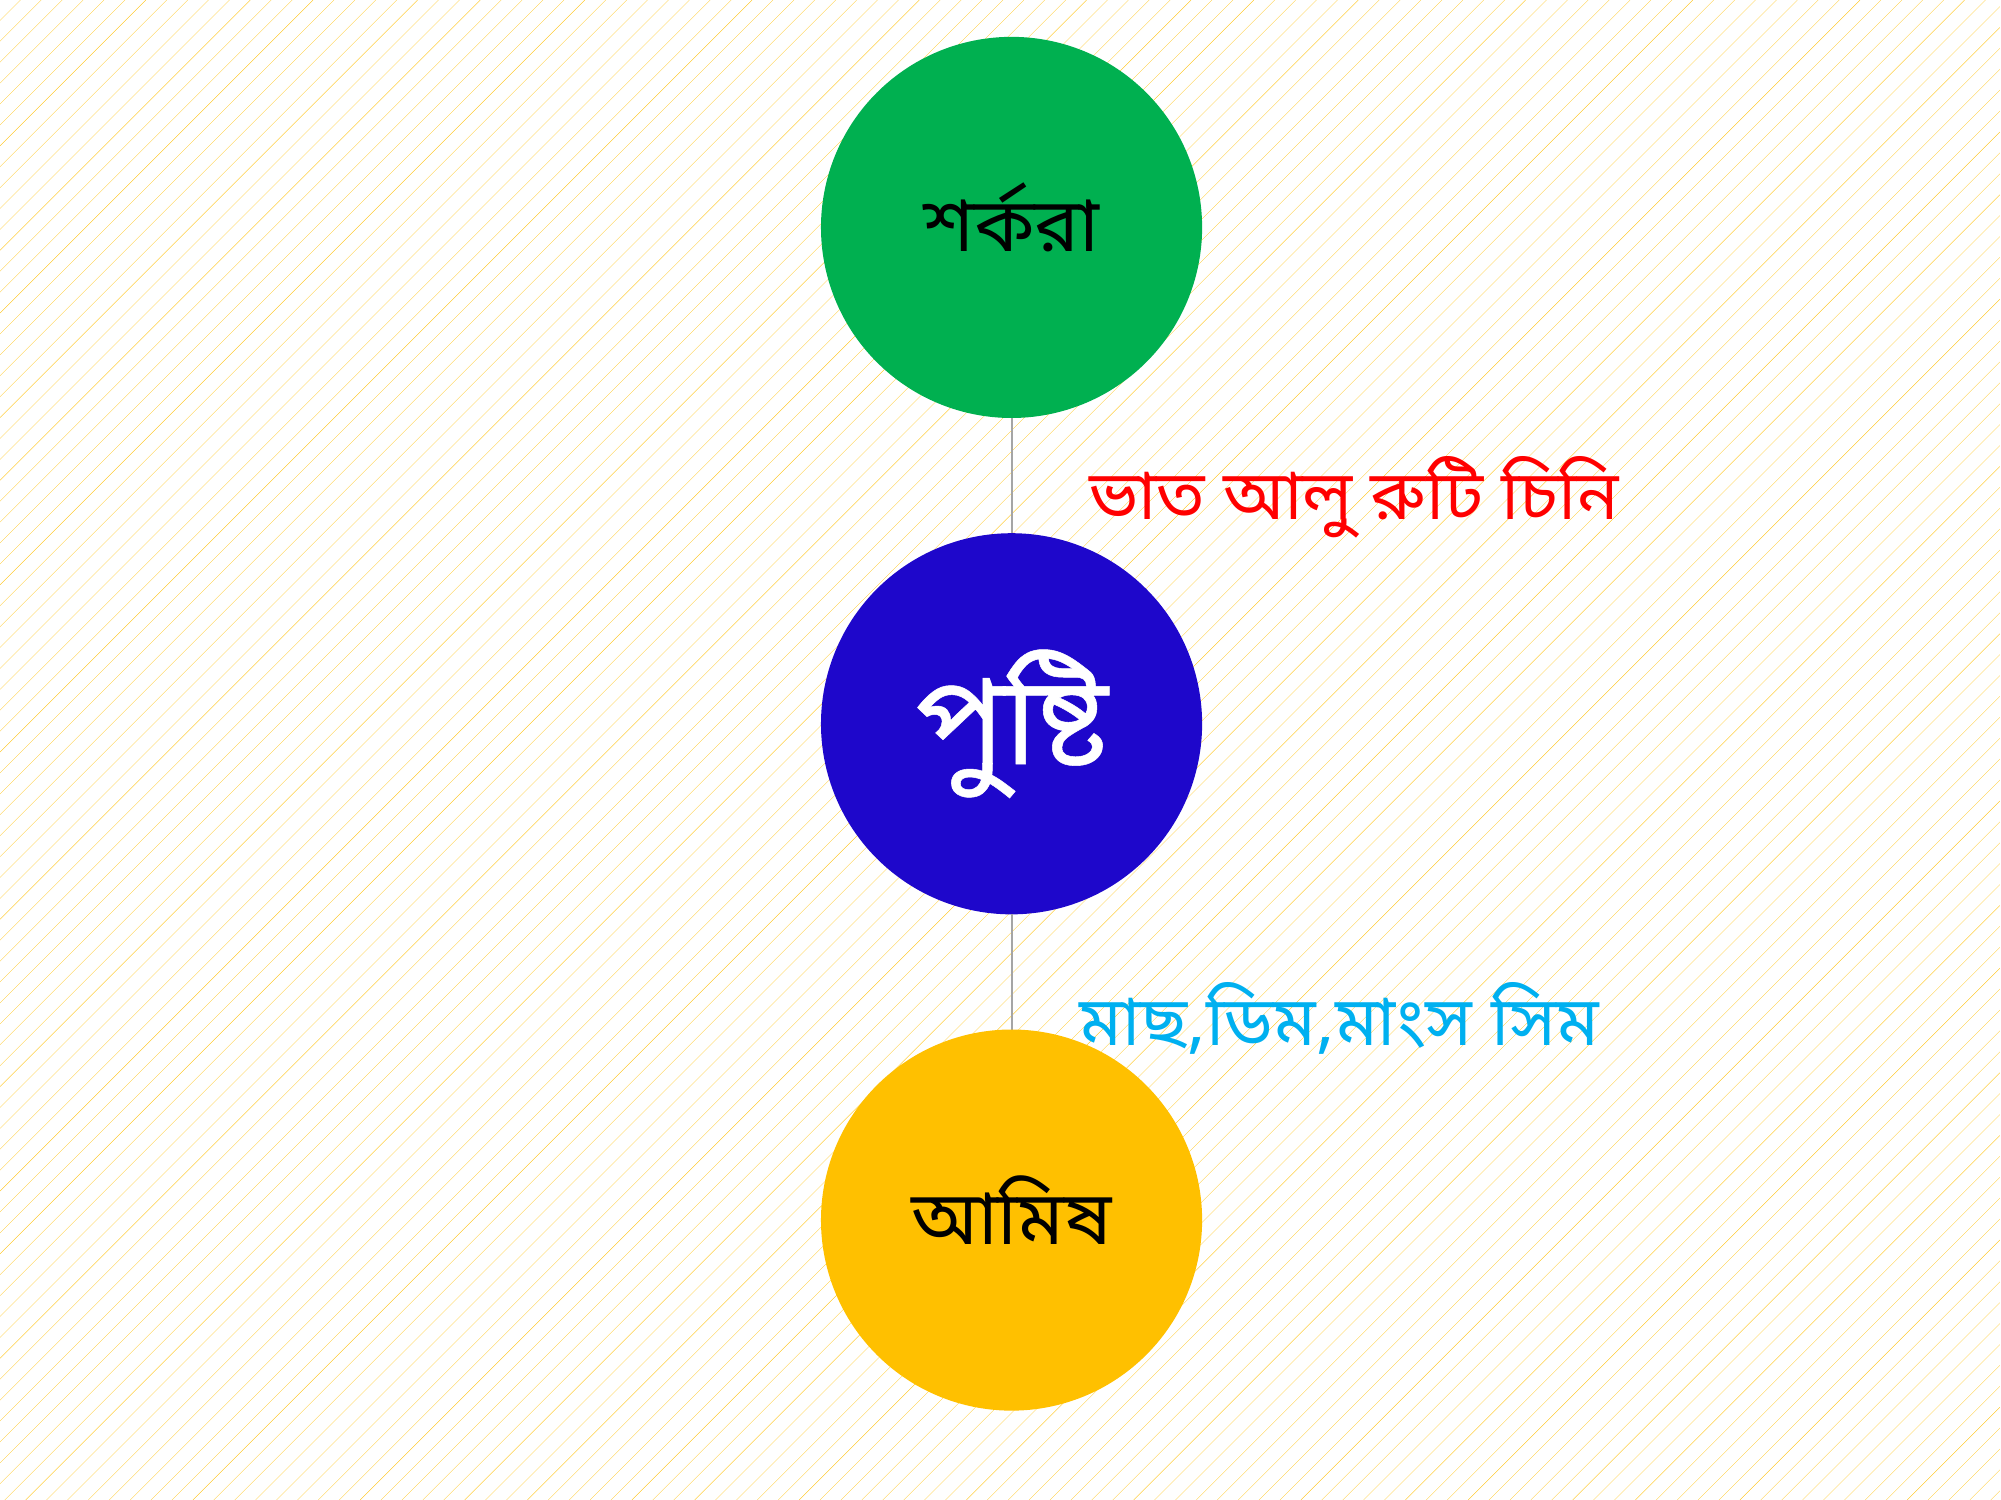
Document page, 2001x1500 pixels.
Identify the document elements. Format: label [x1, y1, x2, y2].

text_box [118, 31, 1905, 1417]
